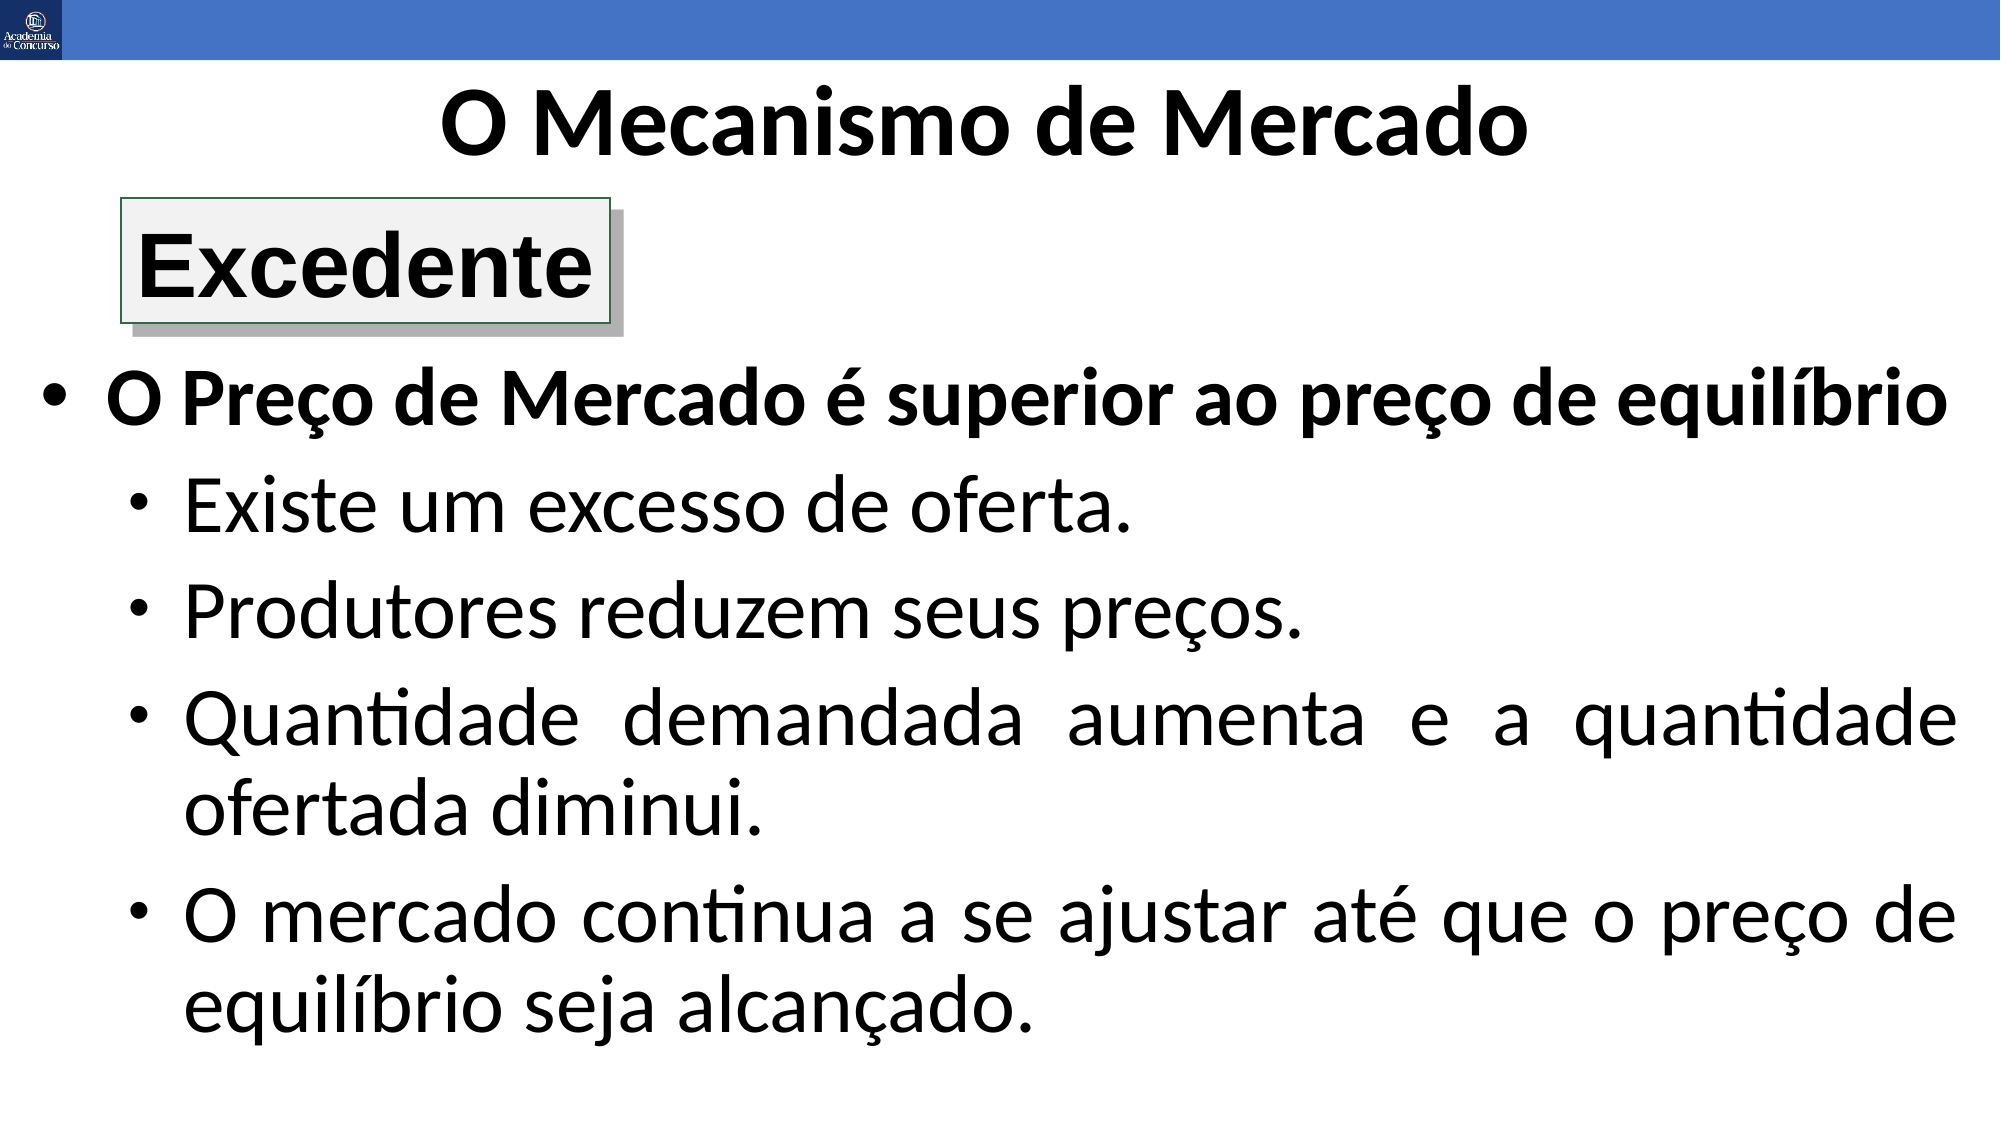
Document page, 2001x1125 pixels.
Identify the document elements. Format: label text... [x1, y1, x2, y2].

picture [0, 0, 62, 60]
text_box Excedente [121, 197, 610, 323]
title O Mecanismo de Mercado [413, 36, 1560, 184]
list O Preço de Mercado é superior ao preço de equilíbrio Existe um excesso de oferta. Produtores reduzem seus preços. Quantidade demandada aumenta e a quantidade ofertada diminui. O mercado continua a se ajustar até que o preço de equilíbrio seja alcançado. [25, 346, 1976, 1021]
